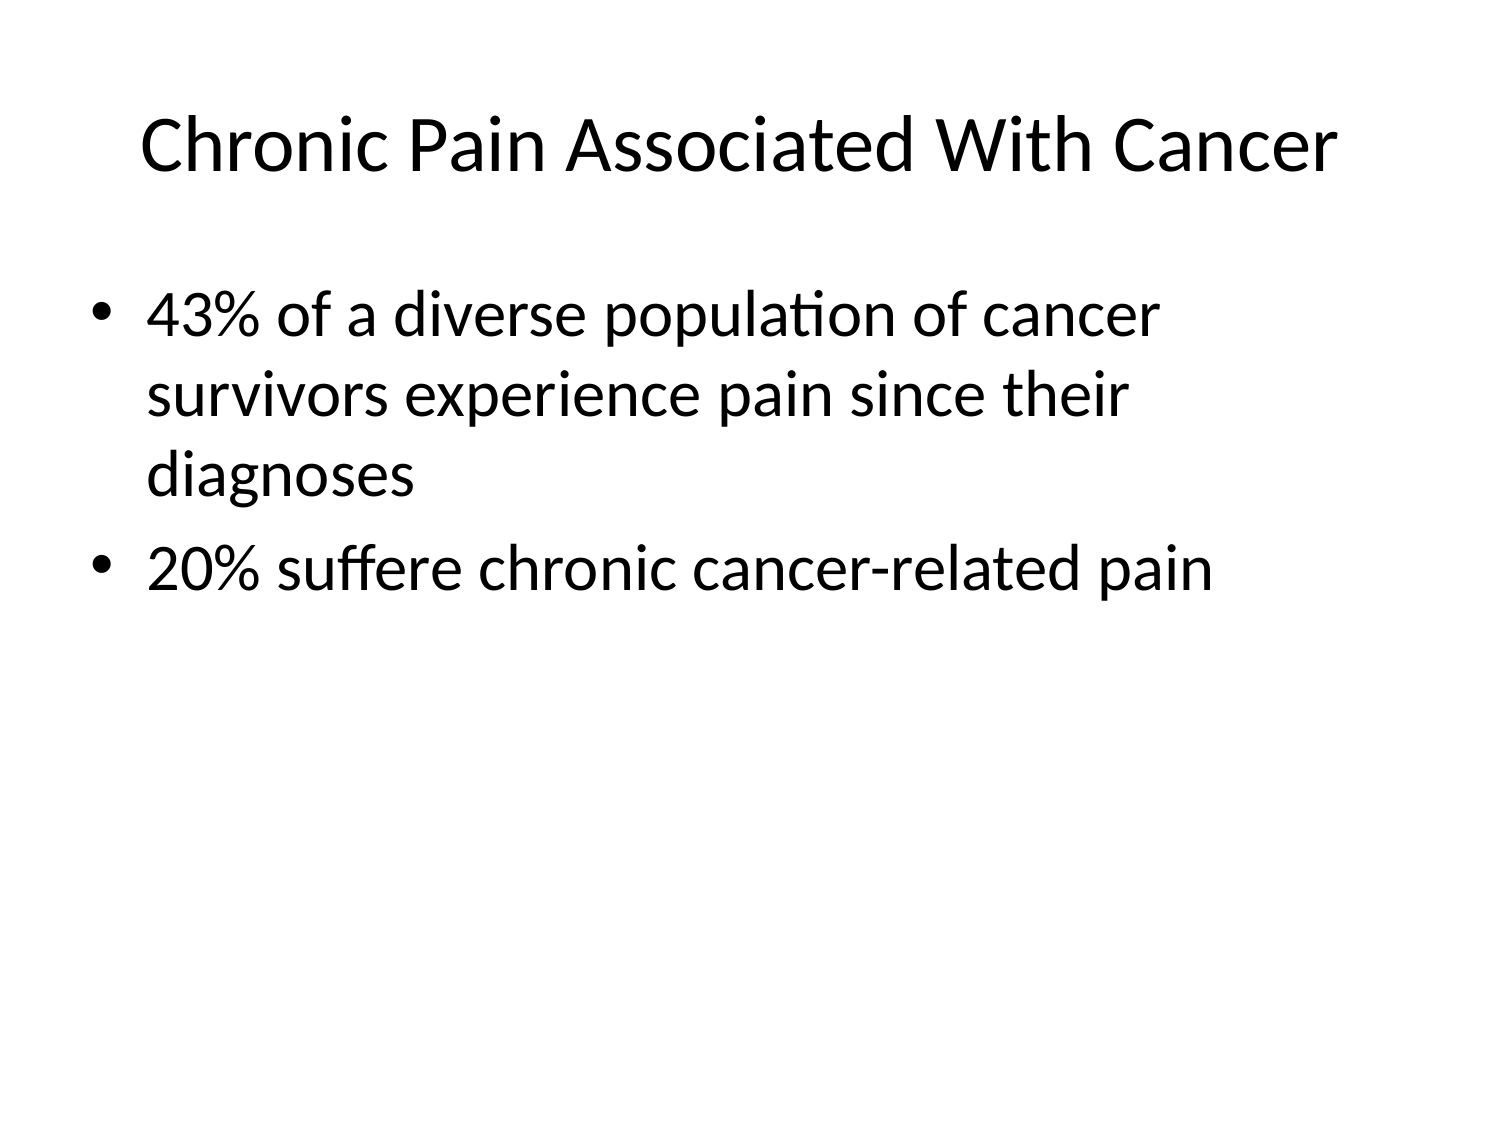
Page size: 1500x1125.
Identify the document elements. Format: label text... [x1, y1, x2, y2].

list 43% of a diverse population of cancer survivors experience pain since their diagnoses 20% suffere chronic cancer-related pain [75, 262, 1425, 1005]
title Chronic Pain Associated With Cancer [75, 45, 1425, 233]
